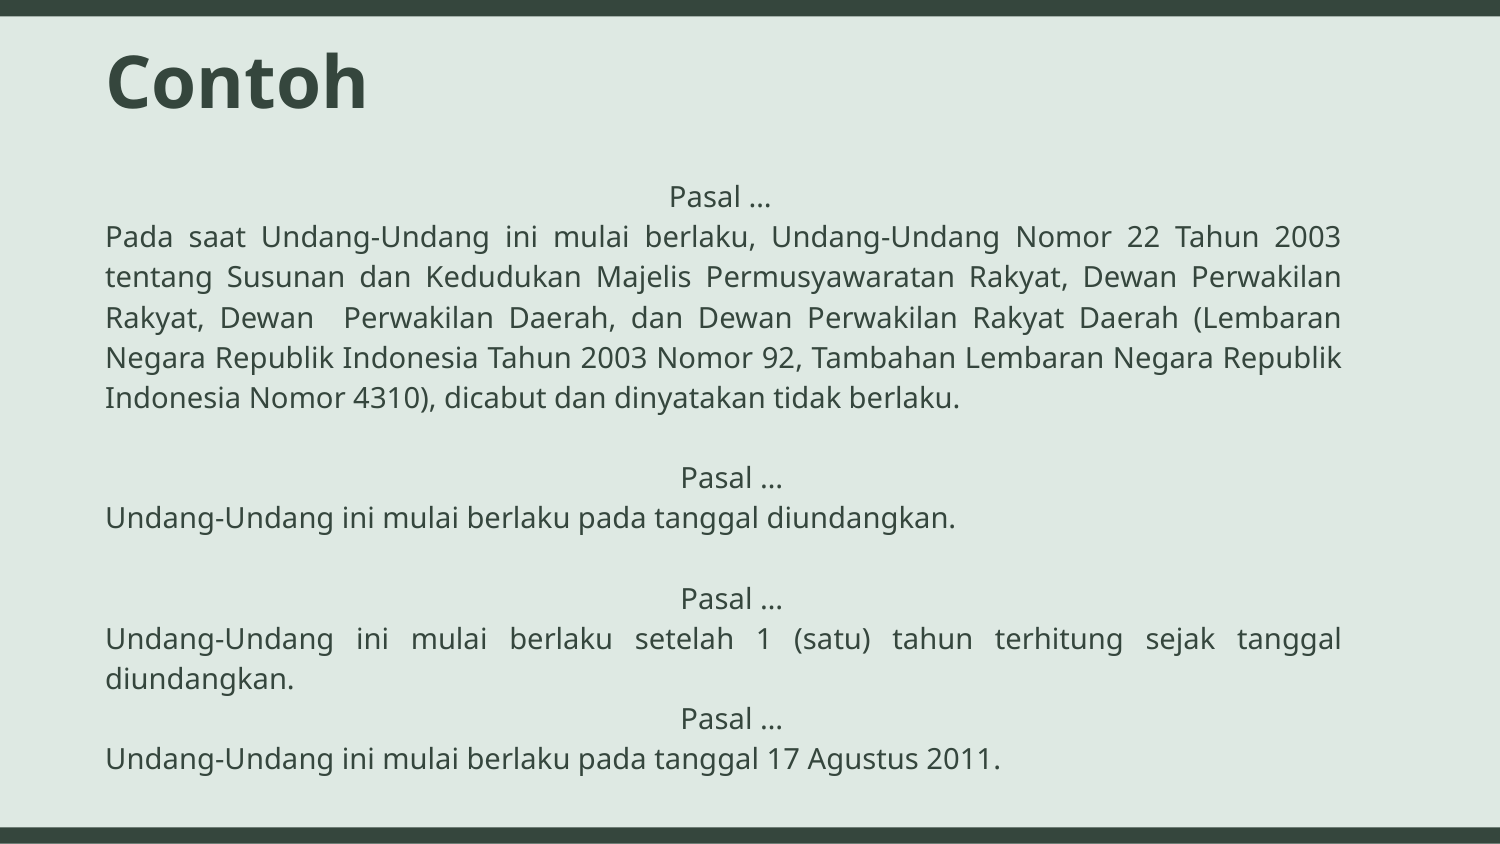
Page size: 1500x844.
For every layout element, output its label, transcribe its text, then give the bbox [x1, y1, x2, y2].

subtitle Pasal … Pada saat Undang-Undang ini mulai berlaku, Undang-Undang Nomor 22 Tahun 2003 tentang Susunan dan Kedudukan Majelis Permusyawaratan Rakyat, Dewan Perwakilan Rakyat, Dewan Perwakilan Daerah, dan Dewan Perwakilan Rakyat Daerah (Lembaran Negara Republik Indonesia Tahun 2003 Nomor 92, Tambahan Lembaran Negara Republik Indonesia Nomor 4310), dicabut dan dinyatakan tidak berlaku. Pasal … Undang-Undang ini mulai berlaku pada tanggal diundangkan. Pasal … Undang-Undang ini mulai berlaku setelah 1 (satu) tahun terhitung sejak tanggal diundangkan. Pasal … Undang-Undang ini mulai berlaku pada tanggal 17 Agustus 2011. [90, 158, 1359, 505]
title Contoh [90, 20, 968, 132]
